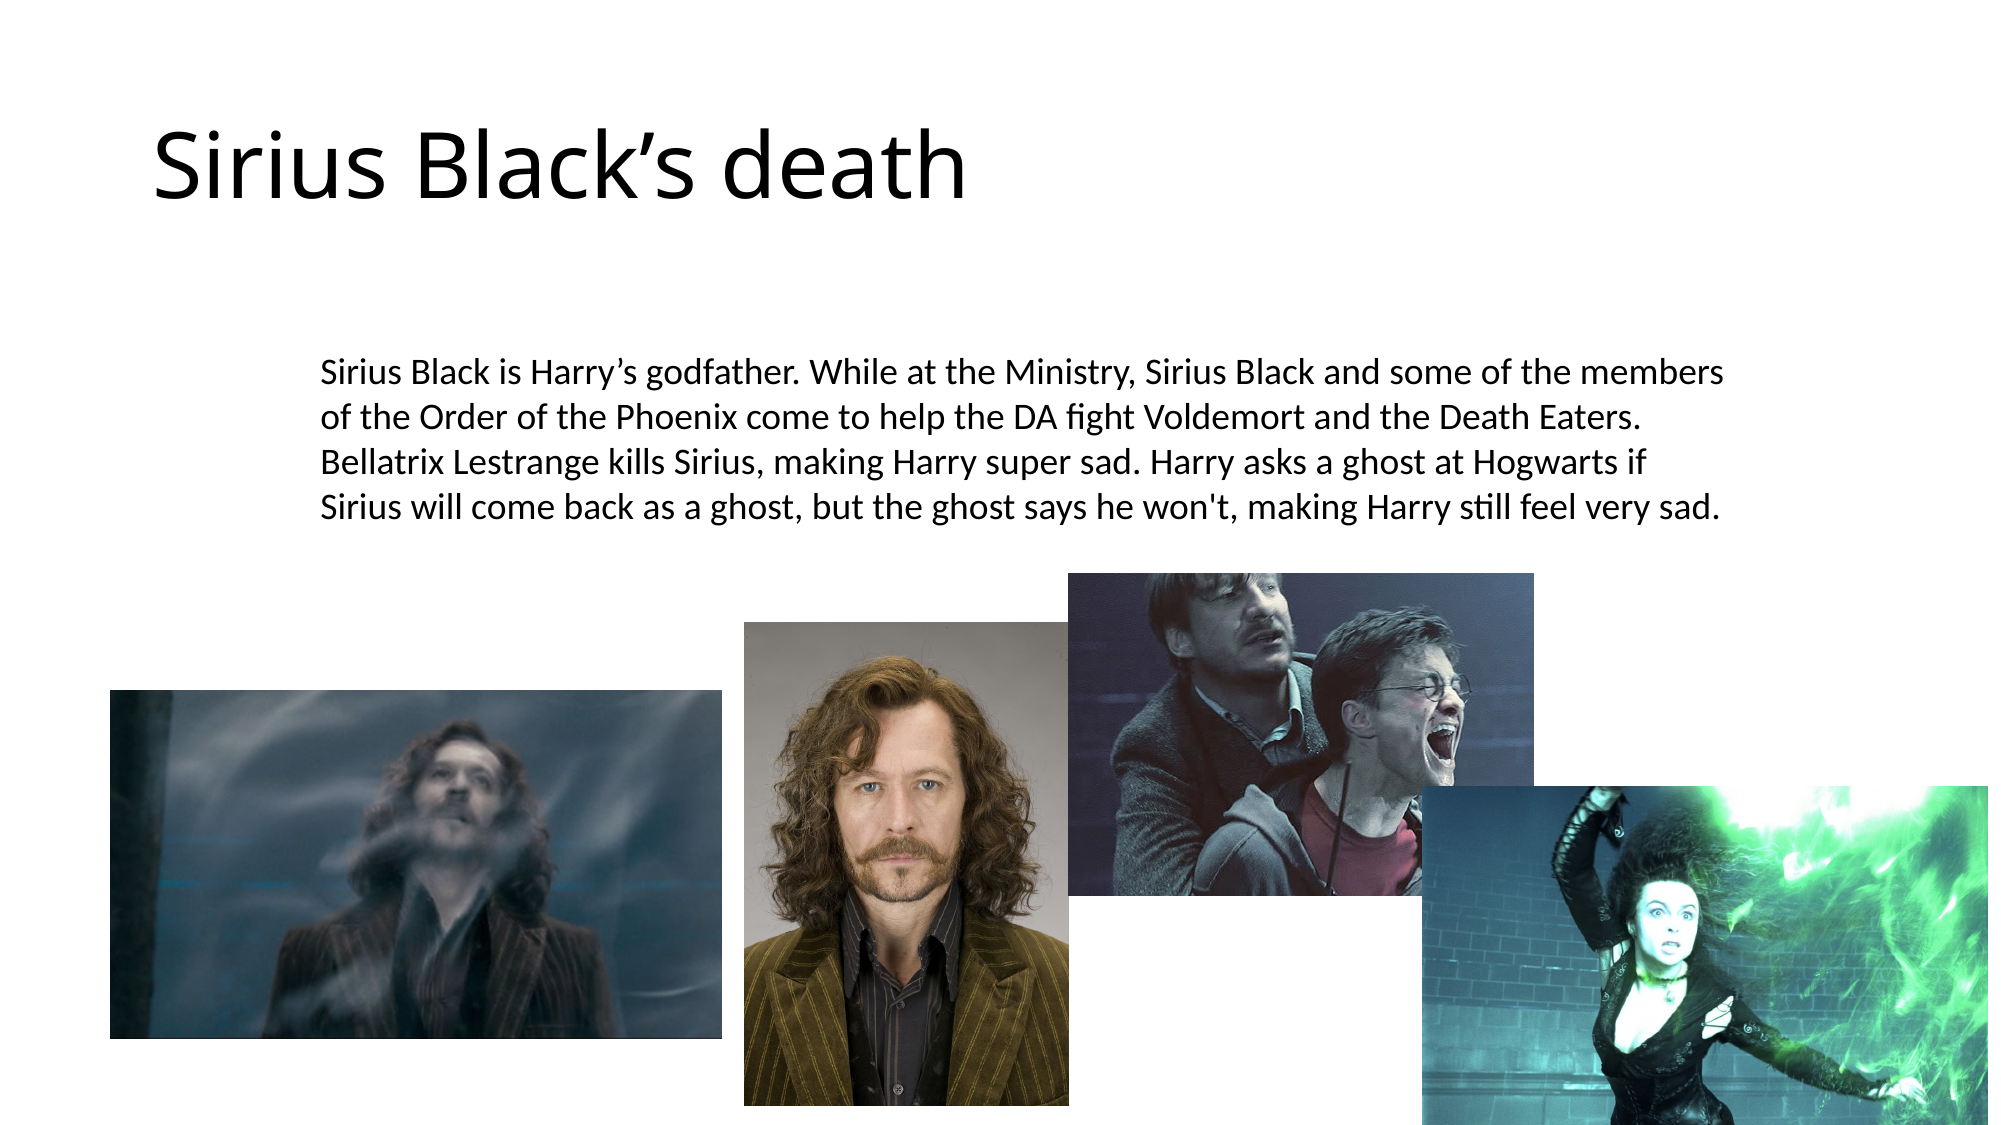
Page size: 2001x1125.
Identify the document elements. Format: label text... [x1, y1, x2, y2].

picture [110, 690, 722, 1039]
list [744, 622, 1069, 1106]
picture [1068, 573, 1988, 1125]
text_box Sirius Black is Harry’s godfather. While at the Ministry, Sirius Black and some of the members of the Order of the Phoenix come to help the DA fight Voldemort and the Death Eaters. Bellatrix Lestrange kills Sirius, making Harry super sad. Harry asks a ghost at Hogwarts if Sirius will come back as a ghost, but the ghost says he won't, making Harry still feel very sad. [305, 339, 1745, 580]
title Sirius Black’s death [137, 59, 1863, 278]
